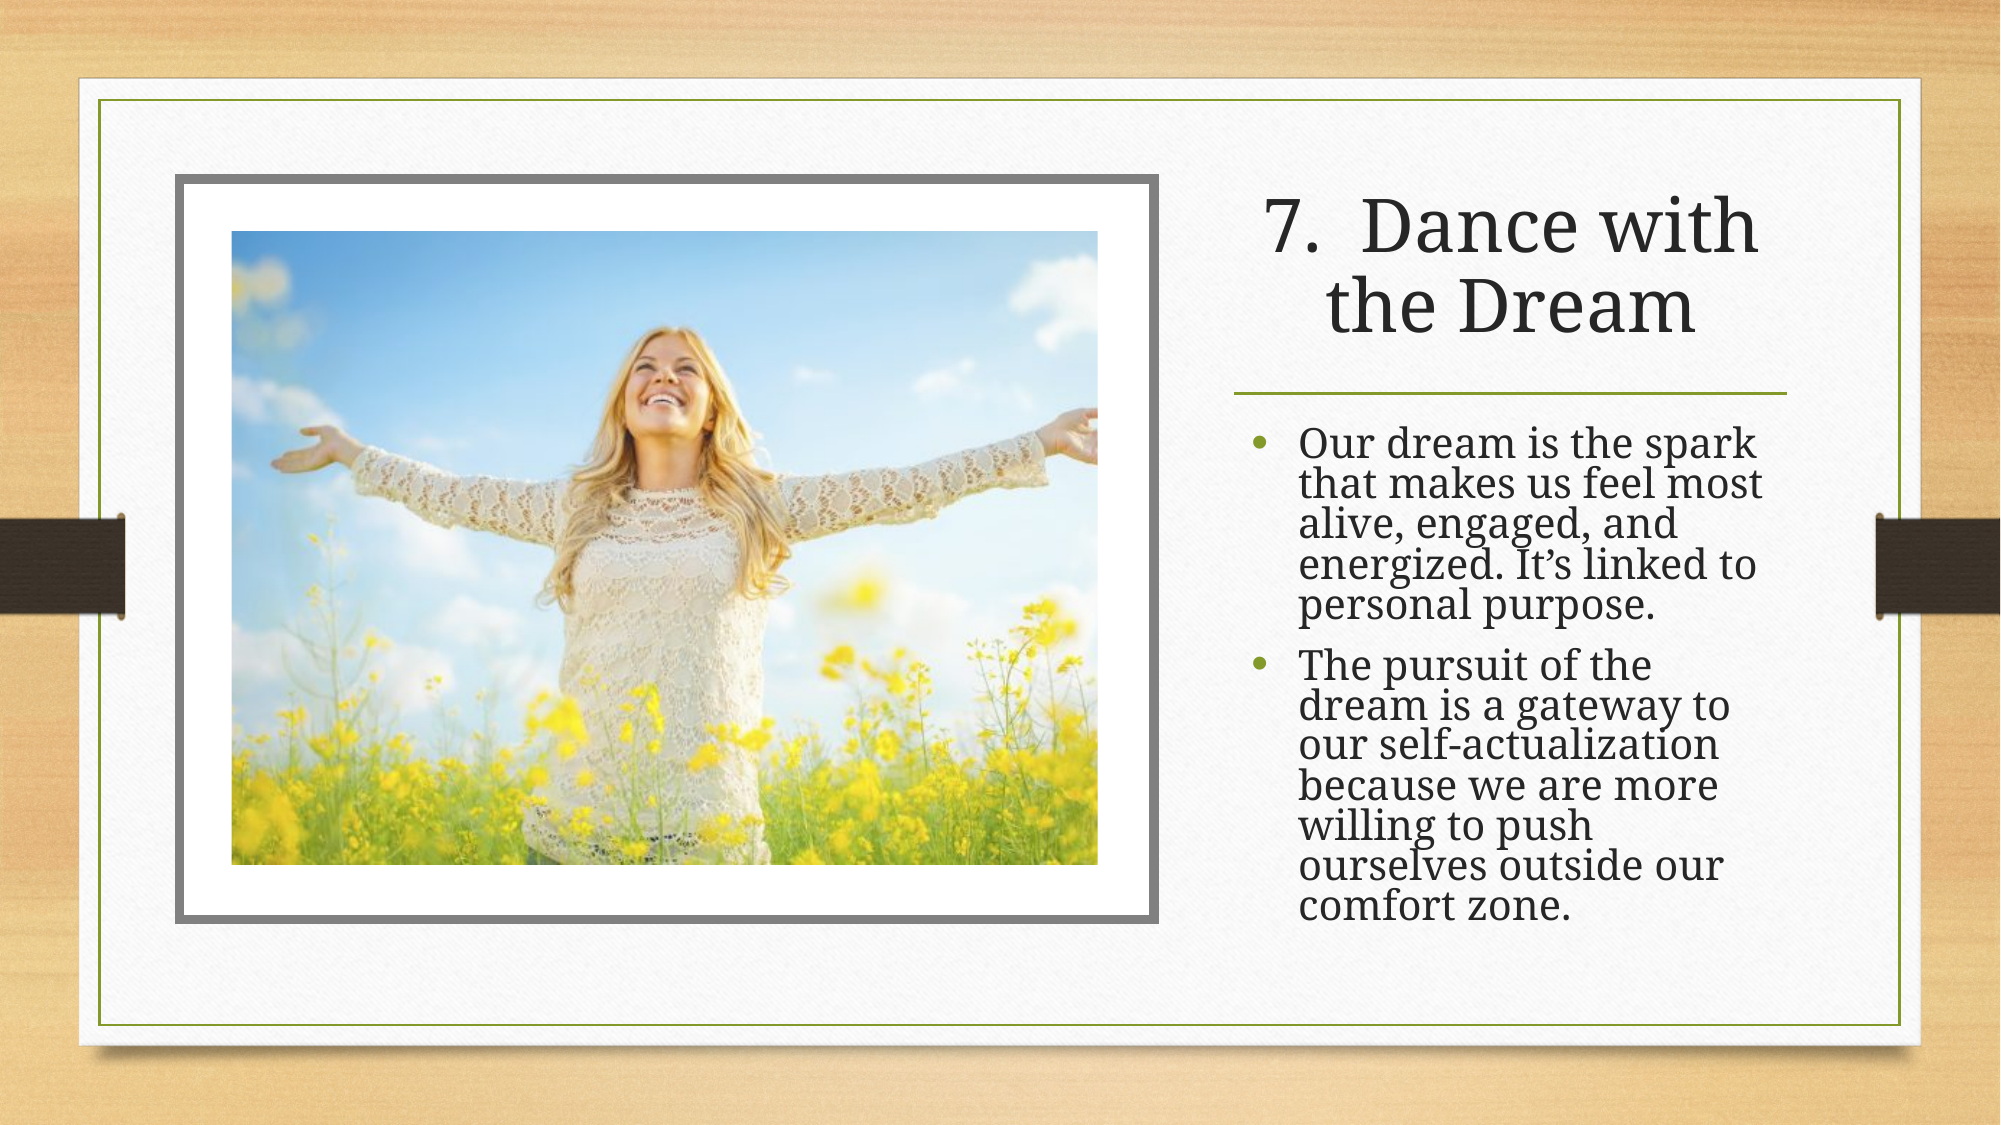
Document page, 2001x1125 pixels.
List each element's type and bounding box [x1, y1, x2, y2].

text_box [0, 0, 2000, 1125]
list [231, 231, 1098, 865]
